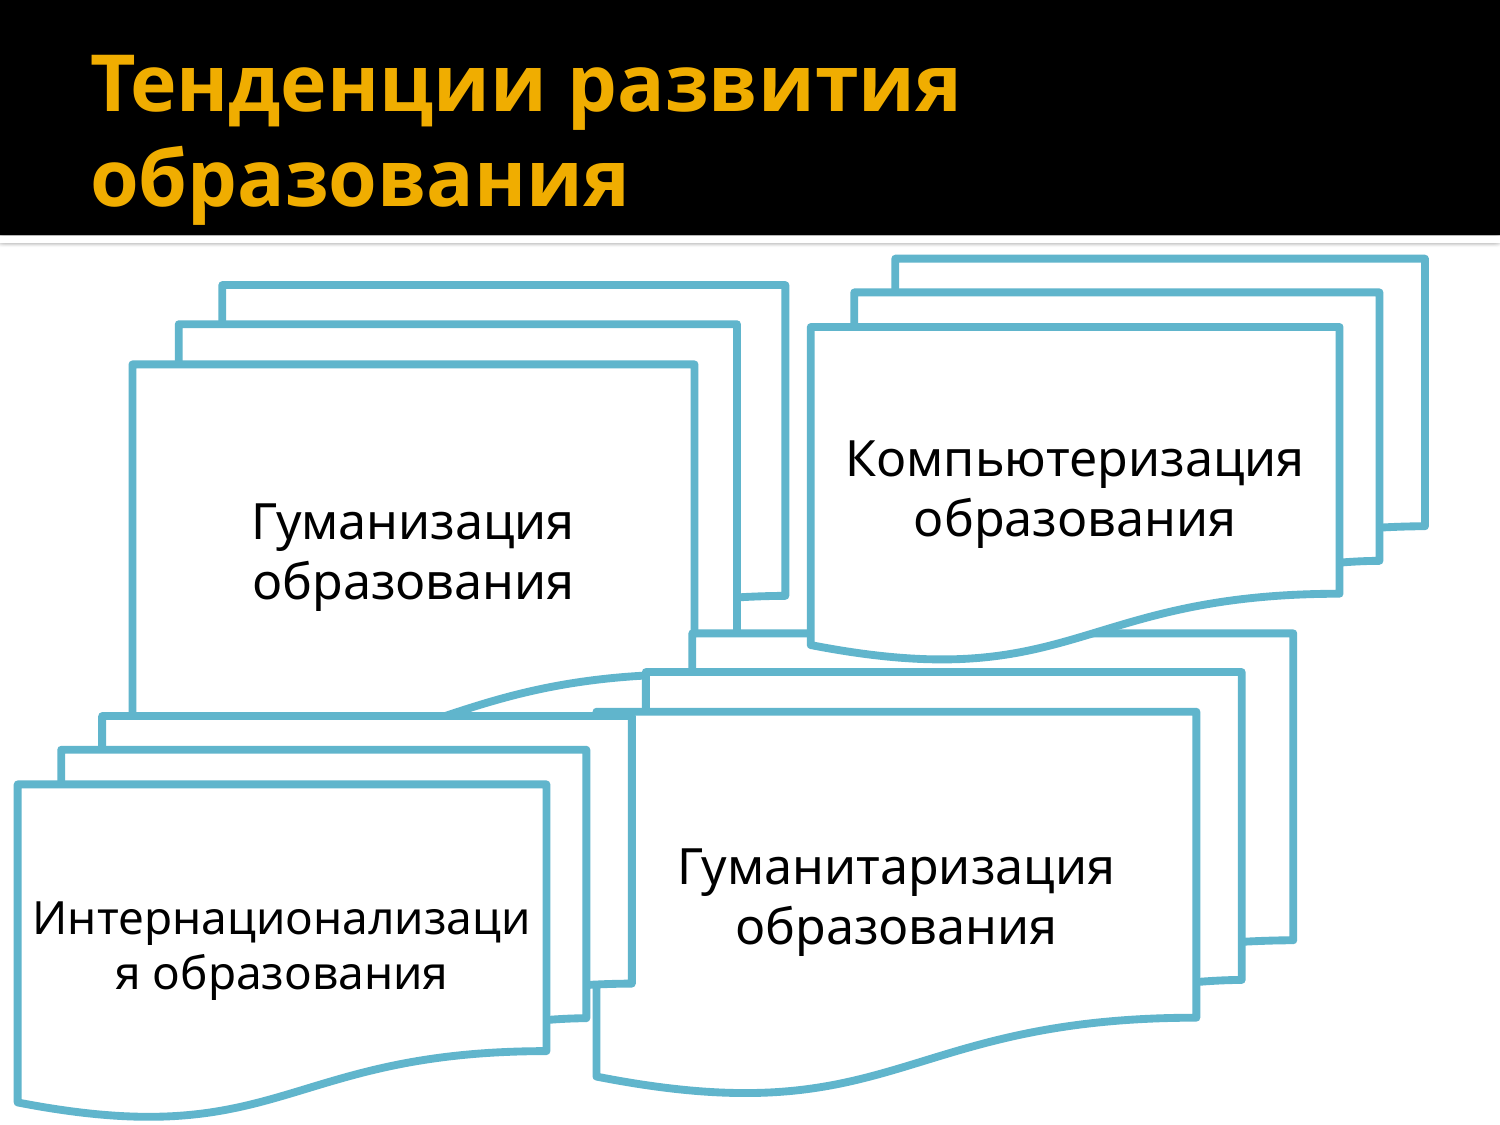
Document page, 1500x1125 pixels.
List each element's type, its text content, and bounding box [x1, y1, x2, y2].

text_box Компьютеризация образования [806, 254, 1429, 664]
title Тенденции развития образования [75, 24, 1425, 231]
text_box Гуманитаризация образования [592, 629, 1298, 1097]
text_box Интернационализация образования [13, 712, 636, 1121]
text_box Гуманизация образования [128, 281, 790, 712]
